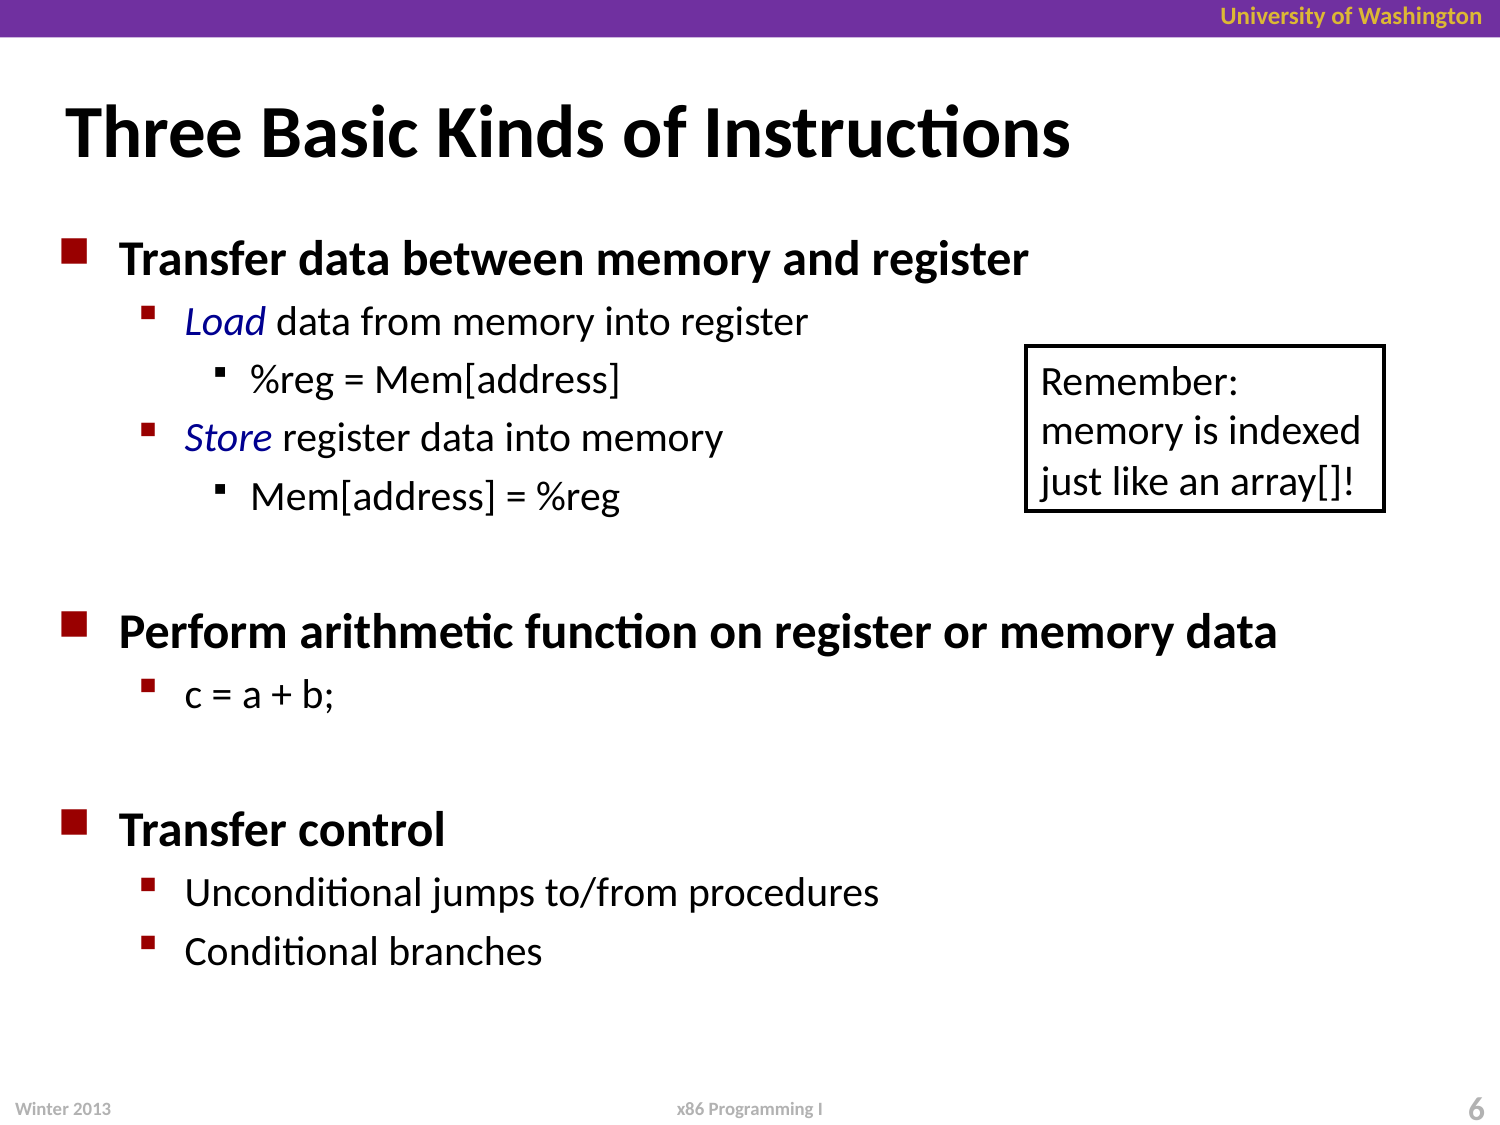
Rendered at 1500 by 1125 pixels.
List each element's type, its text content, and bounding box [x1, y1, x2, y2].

footer x86 Programming I [512, 1077, 988, 1125]
text_box Remember: memory is indexed just like an array[]! [1025, 345, 1385, 511]
slide_number 6 [1400, 1077, 1500, 1125]
title Three Basic Kinds of Instructions [49, 80, 1426, 176]
slide_number Winter 2013 [0, 1077, 450, 1125]
list Transfer data between memory and register Load data from memory into register %reg = Mem[address] Store register data into memory Mem[address] = %reg Perform arithmetic function on register or memory data c = a + b; Transfer control Unconditional jumps to/from procedures Conditional branches [47, 217, 1451, 1026]
